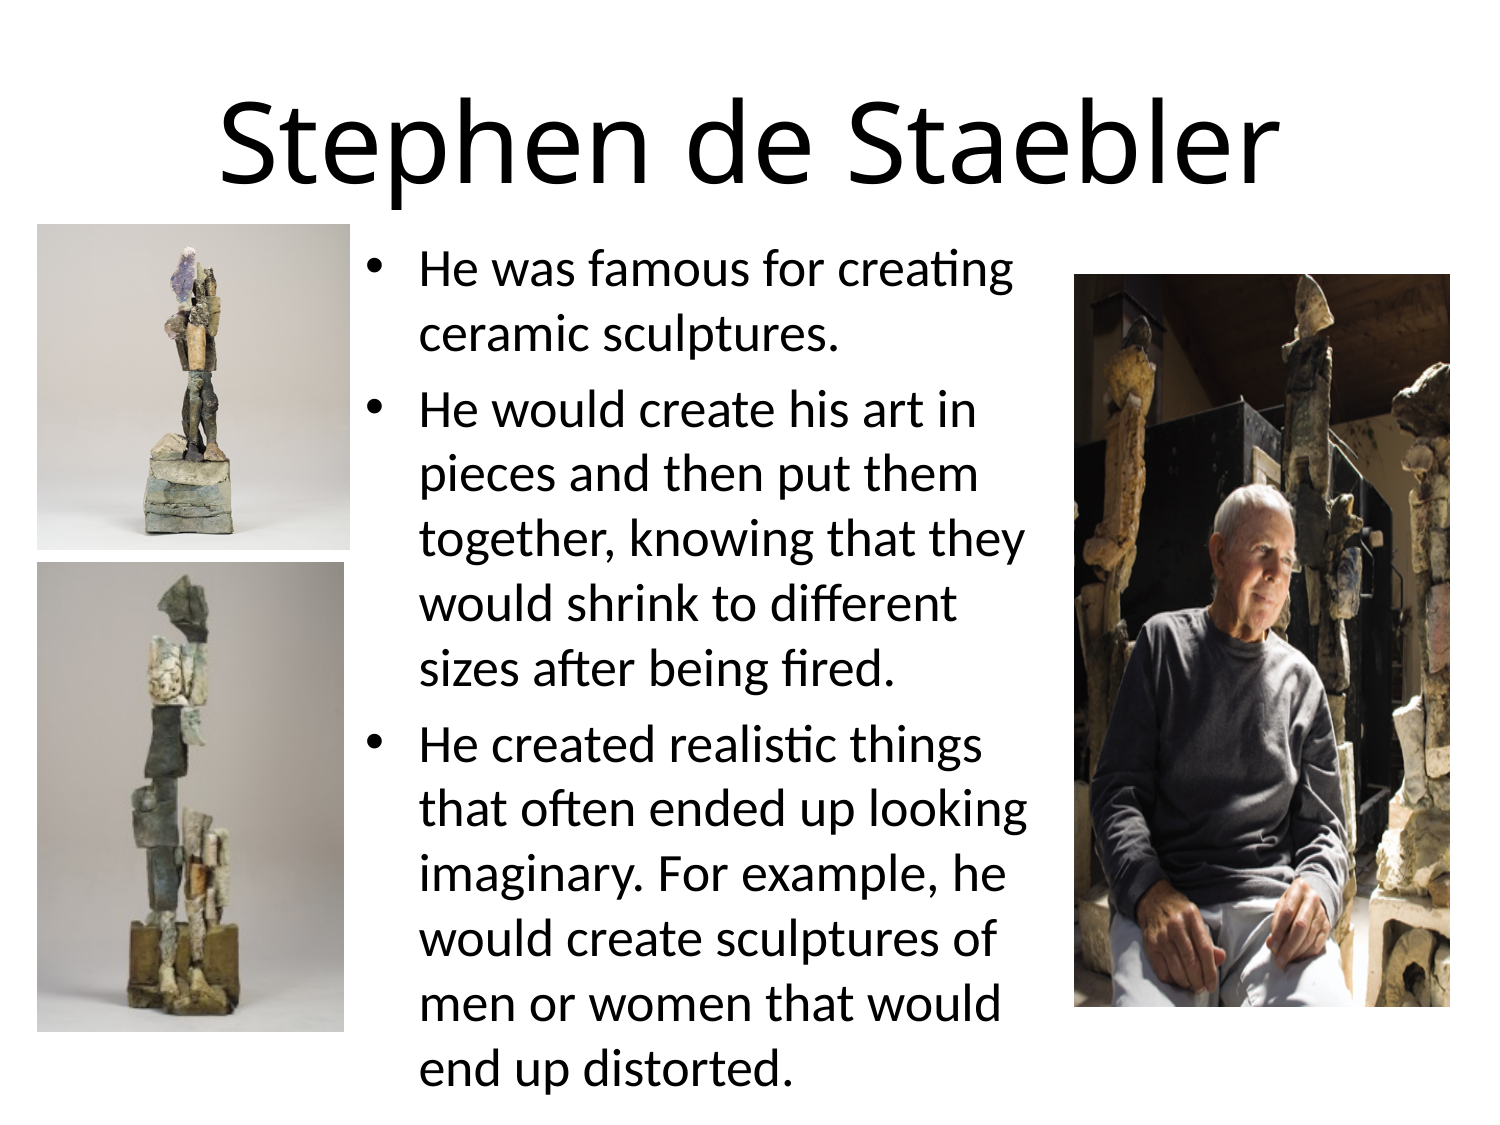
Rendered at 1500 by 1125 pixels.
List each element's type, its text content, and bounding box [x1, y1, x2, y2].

title Stephen de Staebler [75, 45, 1425, 233]
picture [37, 562, 344, 1032]
list He was famous for creating ceramic sculptures. He would create his art in pieces and then put them together, knowing that they would shrink to different sizes after being fired. He created realistic things that often ended up looking imaginary. For example, he would create sculptures of men or women that would end up distorted. [350, 224, 1063, 1125]
picture [1074, 274, 1451, 1007]
picture [37, 224, 351, 551]
